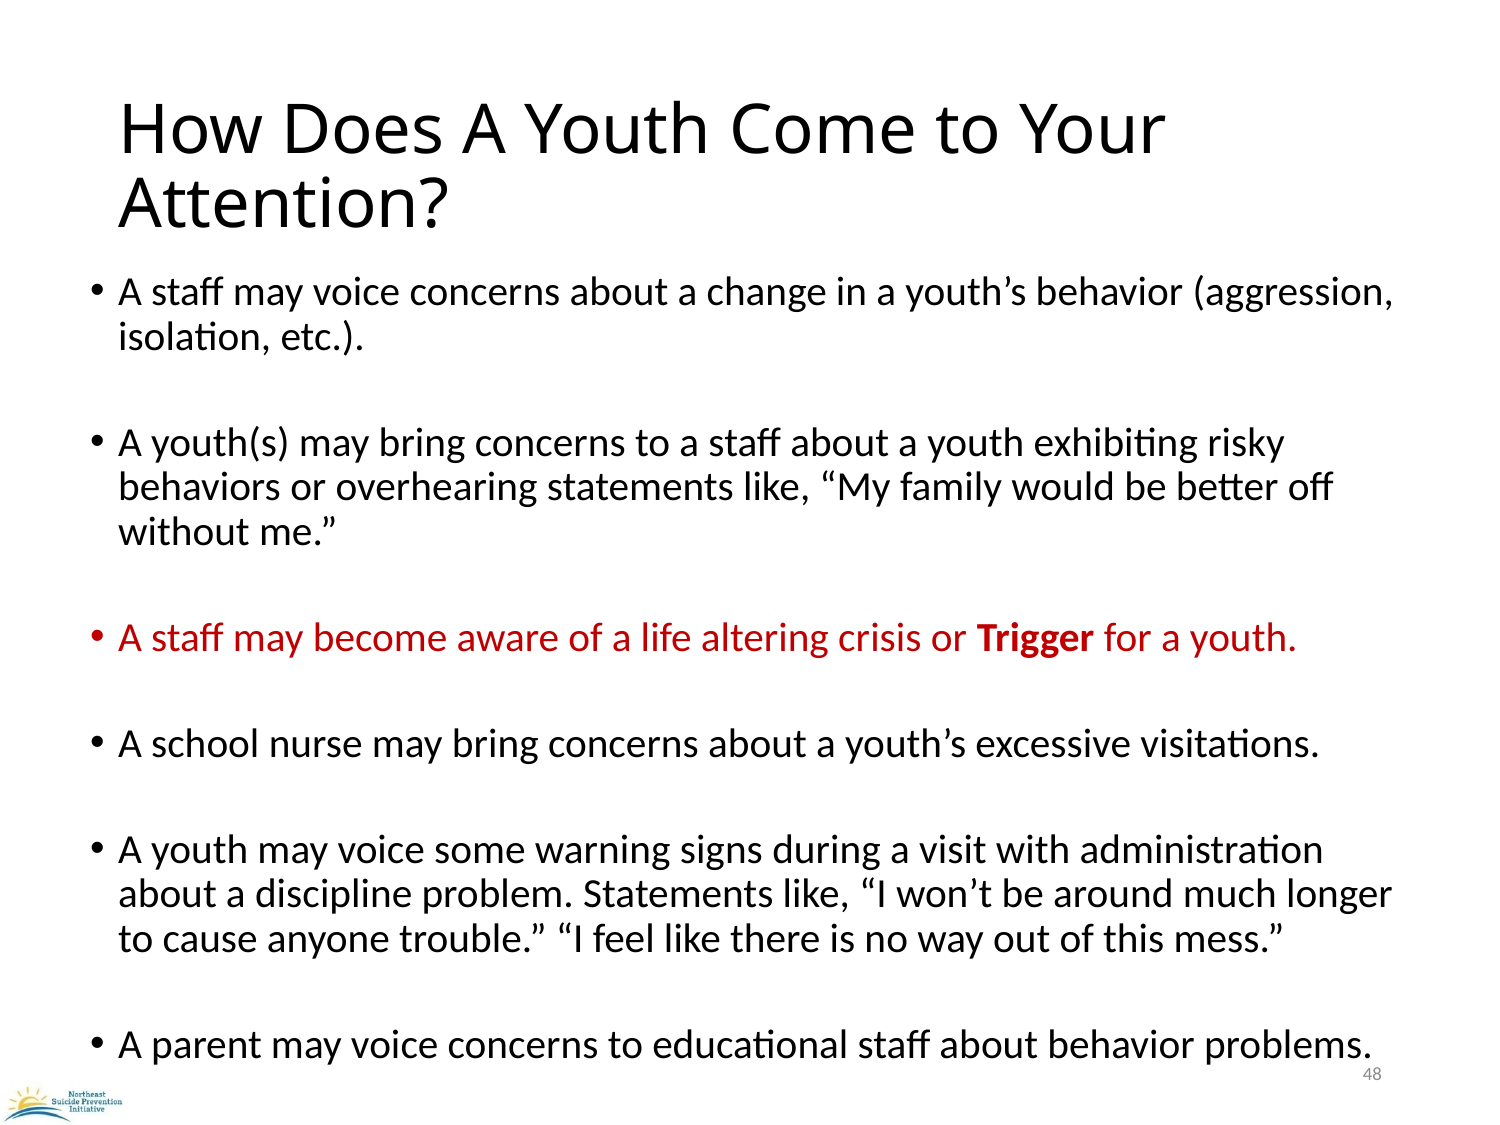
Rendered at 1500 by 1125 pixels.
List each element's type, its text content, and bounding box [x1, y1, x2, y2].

slide_number 48 [1059, 1042, 1397, 1103]
list A staff may voice concerns about a change in a youth’s behavior (aggression, isolation, etc.). A youth(s) may bring concerns to a staff about a youth exhibiting risky behaviors or overhearing statements like, “My family would be better off without me.” A staff may become aware of a life altering crisis or Trigger for a youth. A school nurse may bring concerns about a youth’s excessive visitations. A youth may voice some warning signs during a visit with administration about a discipline problem. Statements like, “I won’t be around much longer to cause anyone trouble.” “I feel like there is no way out of this mess.” A parent may voice concerns to educational staff about behavior problems. [75, 262, 1425, 1125]
picture [0, 1081, 125, 1125]
title How Does A Youth Come to Your Attention? [103, 59, 1397, 262]
